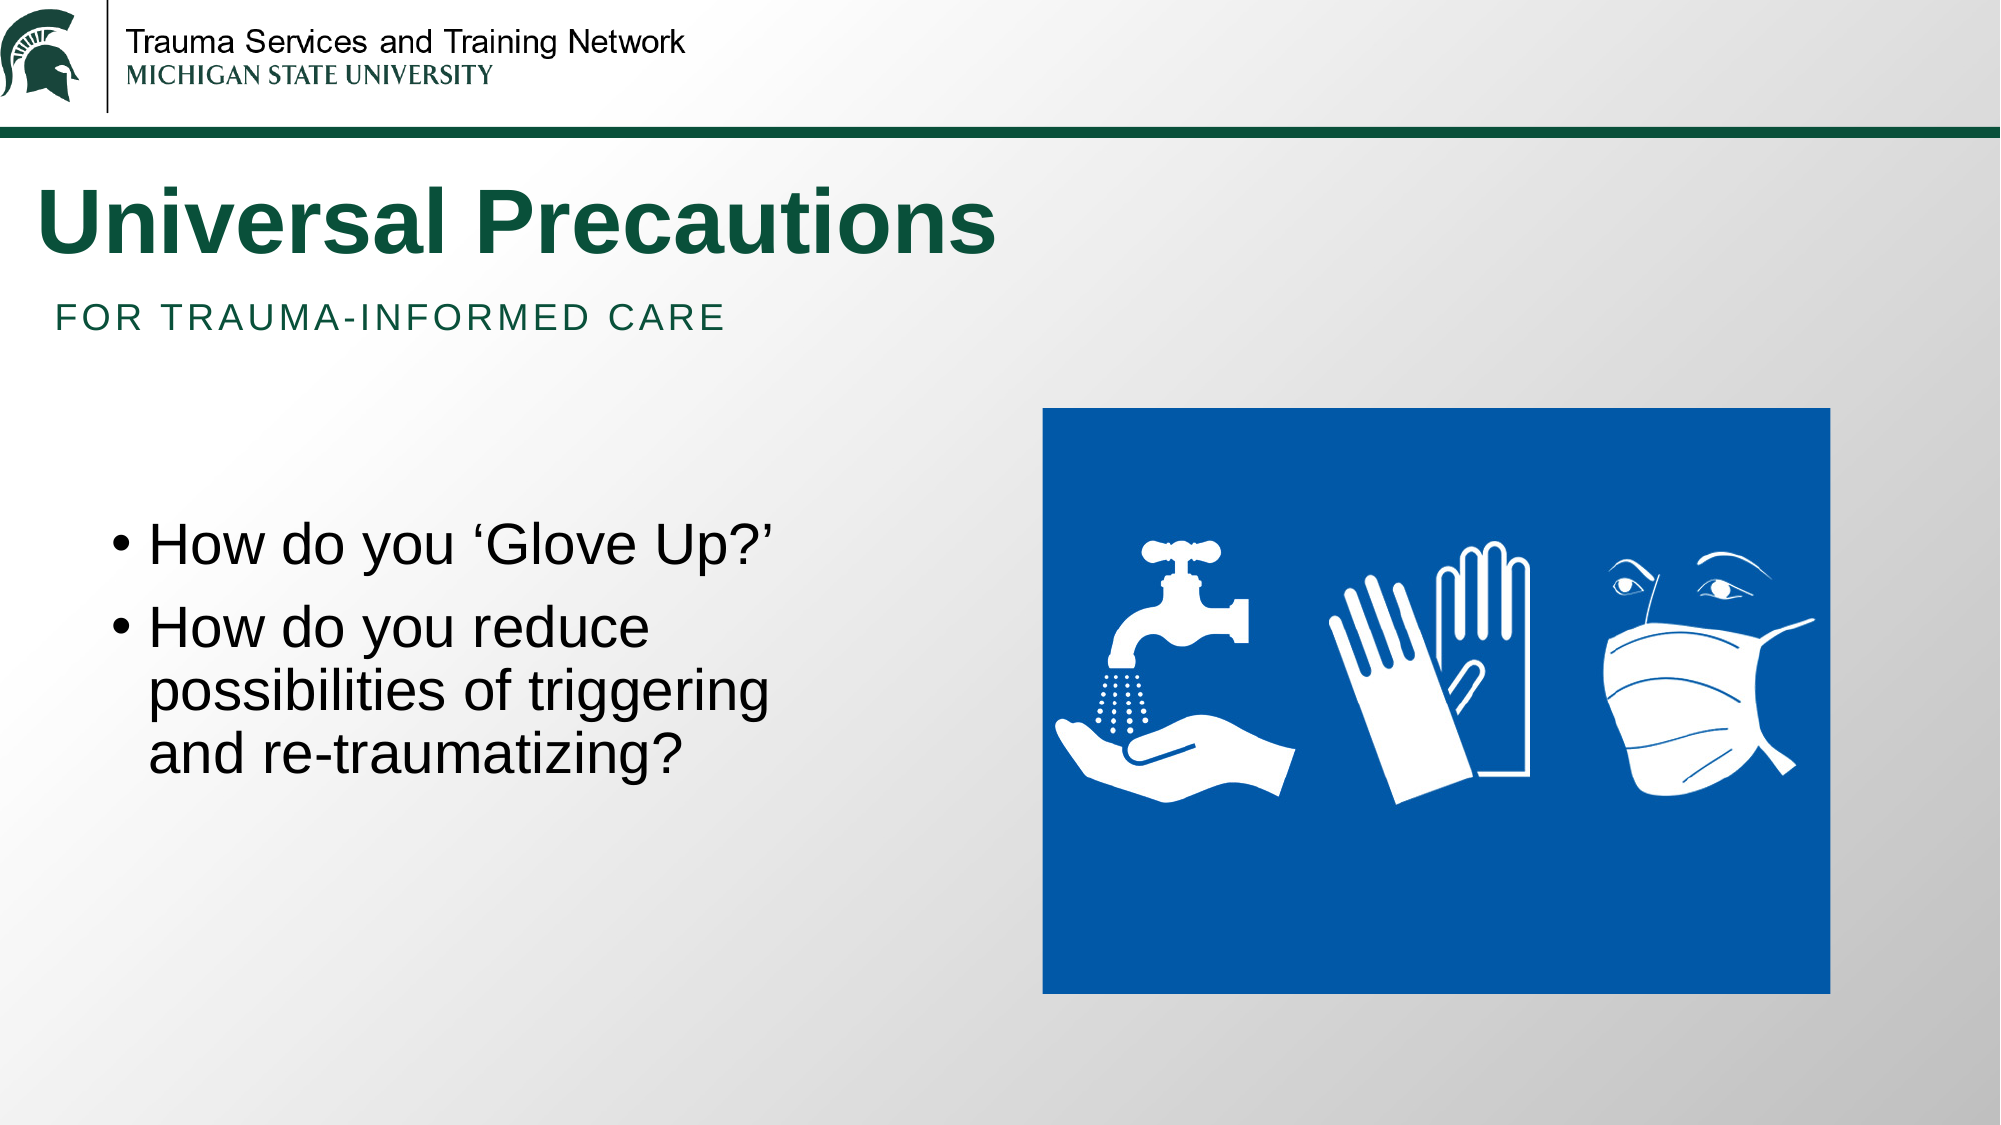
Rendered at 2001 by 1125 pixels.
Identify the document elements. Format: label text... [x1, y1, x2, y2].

picture [0, 0, 2000, 126]
title Universal Precautions [30, 171, 1952, 342]
picture [0, 138, 2000, 1125]
list How do you ‘Glove Up?’ How do you reduce possibilities of triggering and re-traumatizing? [96, 506, 884, 1125]
list for Trauma-Informed Care [48, 288, 1849, 342]
